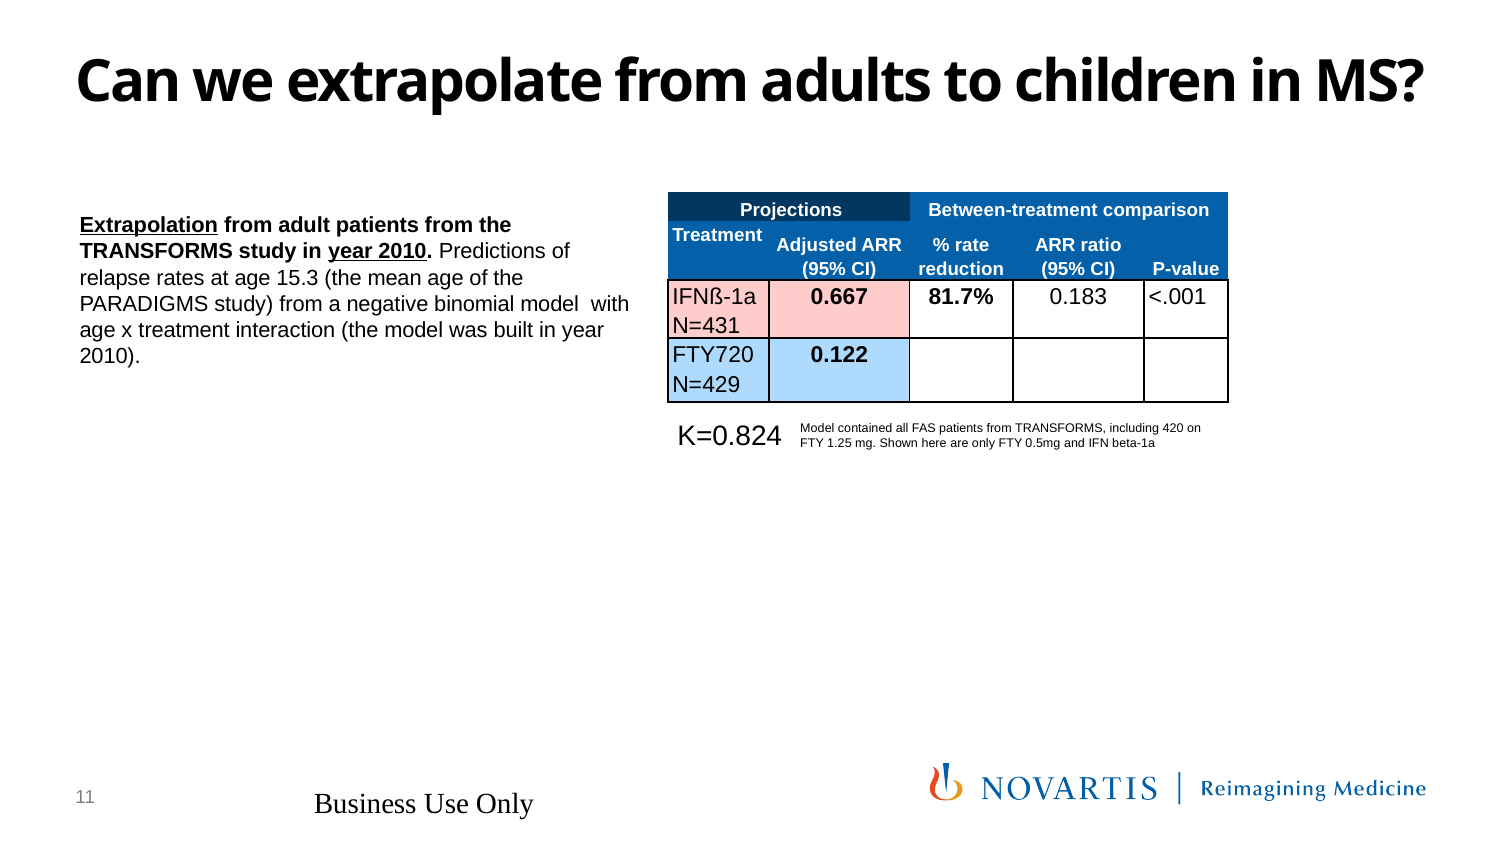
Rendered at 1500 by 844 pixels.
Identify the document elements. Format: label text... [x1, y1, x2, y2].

title Can we extrapolate from adults to children in MS? [75, 51, 1426, 209]
slide_number 11 [75, 784, 113, 822]
table_cell 0.183 [1014, 281, 1143, 337]
table_cell Adjusted ARR (95% CI) [769, 221, 910, 279]
text_box K=0.824 [662, 409, 797, 459]
text_box Model contained all FAS patients from TRANSFORMS, including 420 on FTY 1.25 mg. Shown here are only FTY 0.5mg and IFN beta-1a [785, 412, 1230, 458]
table_cell IFNß-1a N=431 [669, 281, 768, 337]
table_cell [1014, 339, 1143, 401]
table_cell Treatment [668, 221, 769, 279]
table_cell [1145, 339, 1227, 401]
table_header Projections [668, 192, 910, 221]
picture [886, 733, 1469, 843]
text_box Extrapolation from adult patients from the TRANSFORMS study in year 2010. Predictions of relapse rates at age 15.3 (the mean age of the PARADIGMS study) from a negative binomial model with age x treatment interaction (the model was built in year 2010). [64, 203, 653, 376]
table_cell <.001 [1145, 281, 1227, 337]
table_cell ARR ratio (95% CI) [1013, 221, 1144, 279]
table_cell % rate reduction [910, 221, 1013, 279]
table_cell P-value [1144, 221, 1228, 279]
table_cell FTY720 N=429 [669, 339, 768, 401]
table_cell 0.667 [770, 281, 909, 337]
table_header Between-treatment comparison [910, 192, 1228, 221]
table_cell 0.122 [770, 339, 909, 401]
table_cell 81.7% [910, 281, 1012, 337]
table_cell [910, 339, 1012, 401]
footer Business Use Only [113, 784, 735, 822]
